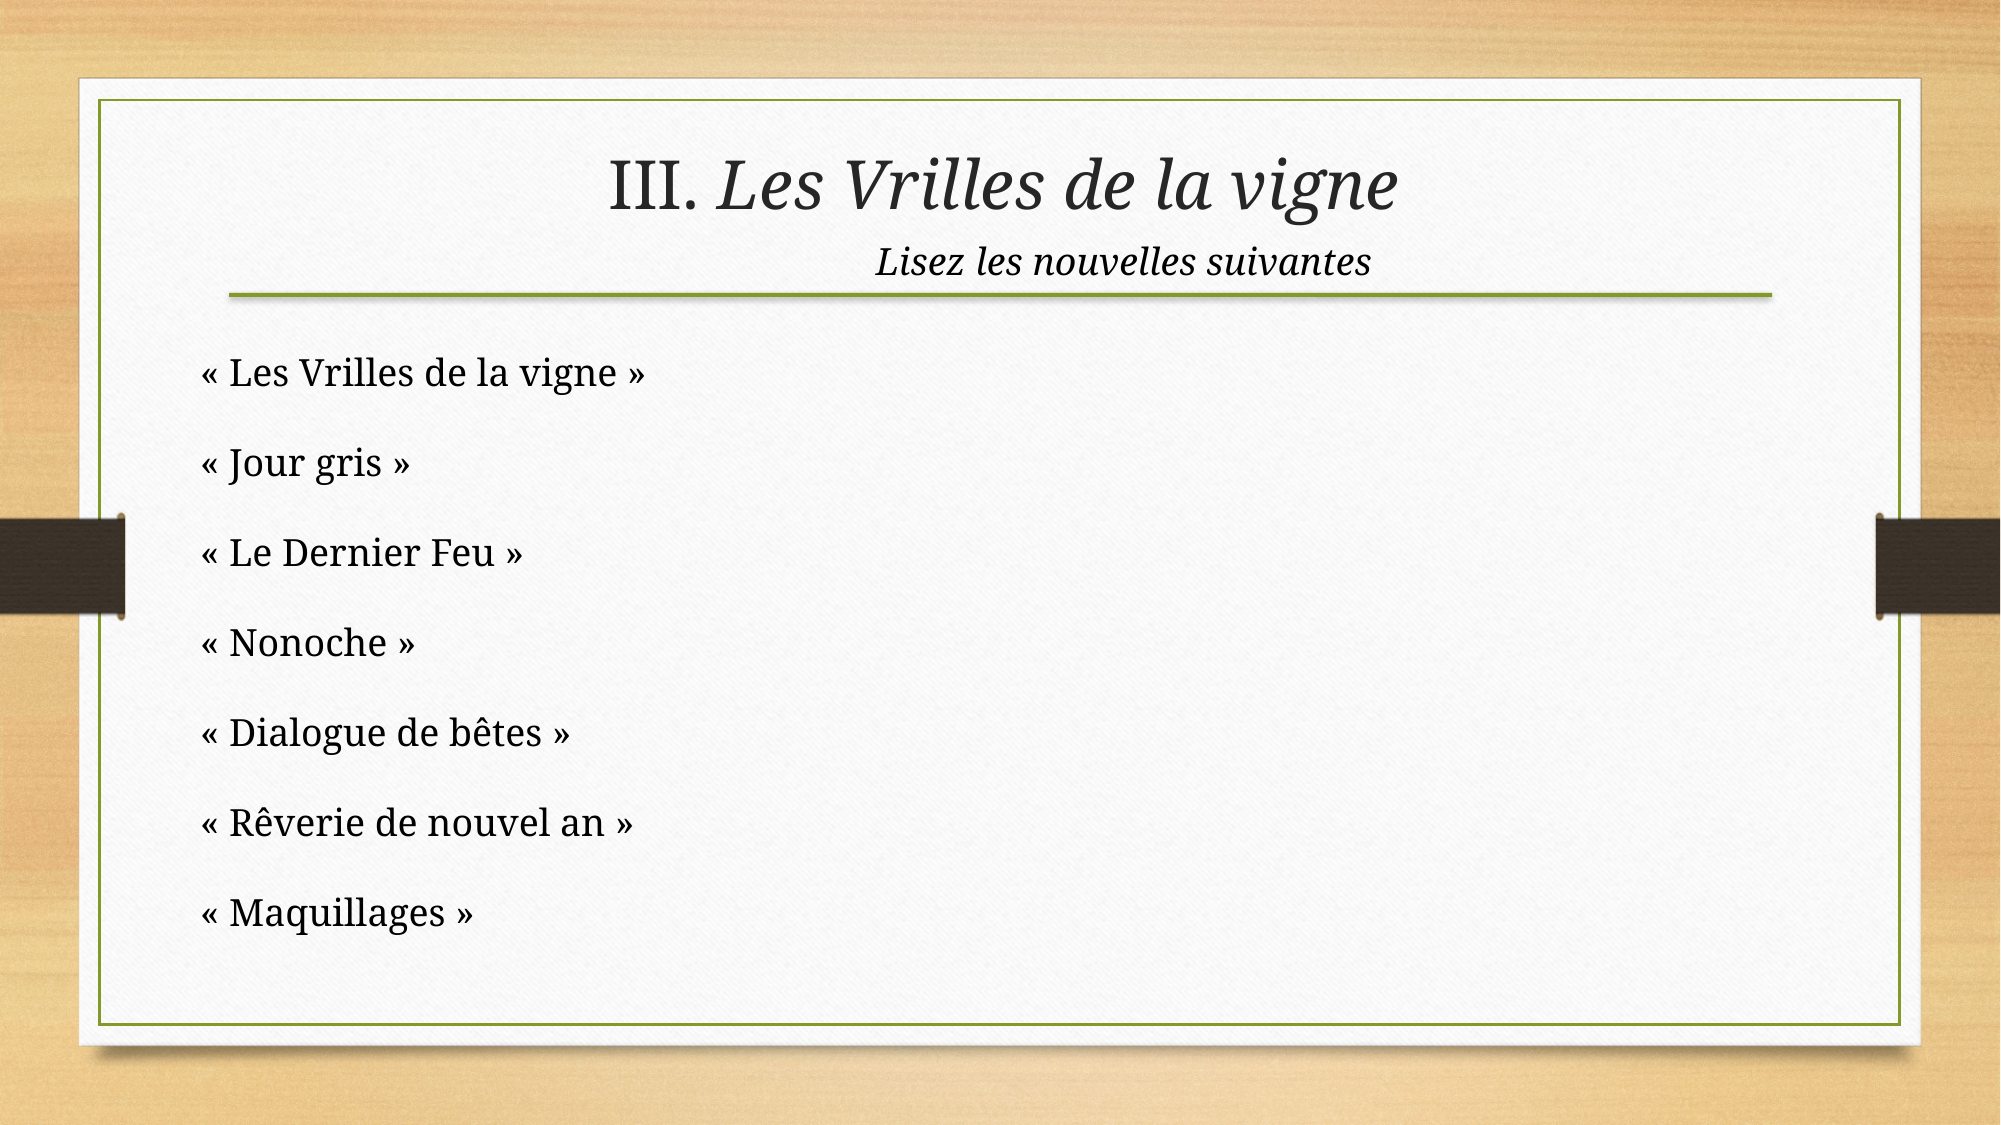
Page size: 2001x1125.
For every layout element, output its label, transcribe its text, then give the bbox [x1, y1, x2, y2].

text_box Lisez les nouvelles suivantes [861, 230, 1973, 336]
text_box « Les Vrilles de la vigne » « Jour gris » « Le Dernier Feu » « Nonoche » « Dialogue de bêtes » « Rêverie de nouvel an » « Maquillages » [185, 296, 1279, 942]
picture [0, 0, 2001, 1125]
title III. Les Vrilles de la vigne [216, 134, 1792, 231]
